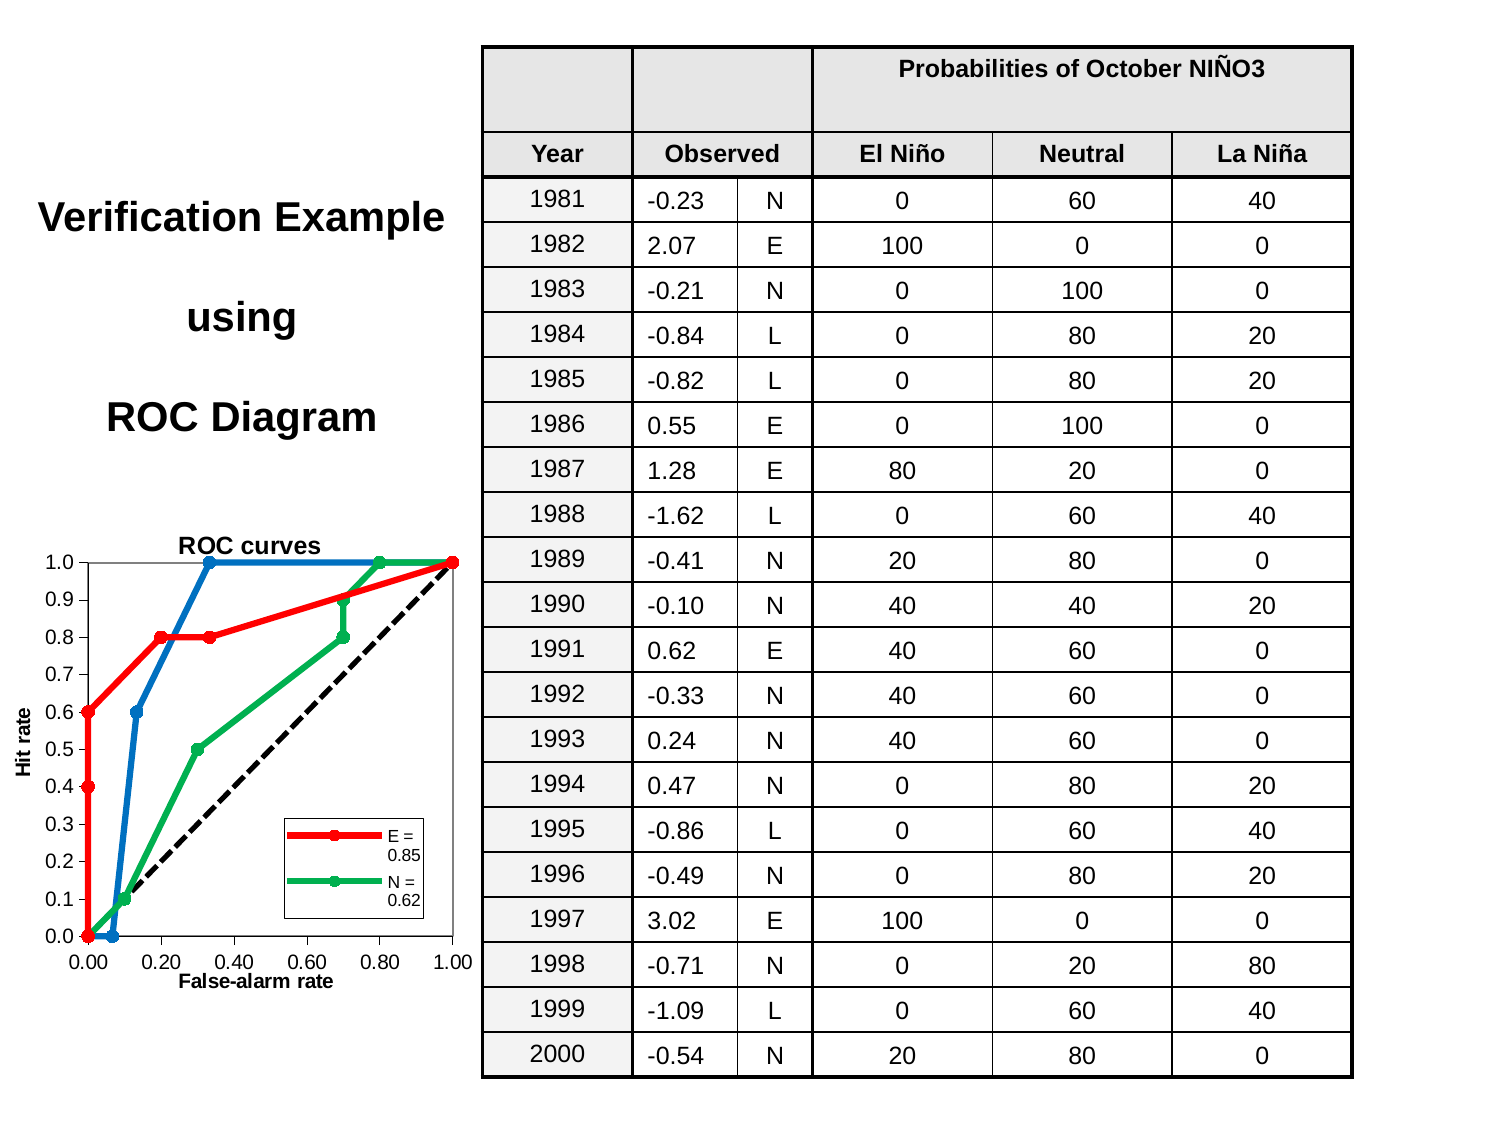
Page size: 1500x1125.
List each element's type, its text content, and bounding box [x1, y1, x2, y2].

table_cell L [738, 988, 811, 1031]
table_cell E [738, 223, 811, 266]
table_cell 1997 [491, 898, 631, 941]
table_cell 0 [1173, 448, 1350, 491]
table_cell 60 [993, 179, 1171, 221]
table_header [484, 49, 631, 131]
table_cell 0 [993, 223, 1171, 266]
table_cell -0.54 [634, 1033, 737, 1075]
table_cell N [738, 268, 811, 311]
table_cell -0.21 [634, 268, 737, 311]
table_cell 1991 [491, 628, 631, 671]
table_cell 20 [814, 1033, 992, 1075]
table_cell 80 [993, 538, 1171, 581]
table_cell 1992 [491, 673, 631, 716]
table_cell 40 [814, 583, 992, 626]
table_cell N [738, 179, 811, 221]
table_cell 0 [814, 268, 992, 311]
table_header Probabilities of October NIÑO3 [814, 49, 1350, 131]
table_cell N [738, 853, 811, 896]
table_cell L [738, 493, 811, 536]
table_cell N [738, 673, 811, 716]
table_cell -0.84 [634, 313, 737, 356]
table_cell E [738, 628, 811, 671]
table_cell 0 [814, 403, 992, 446]
table_cell 1987 [484, 448, 631, 491]
table_cell 1990 [491, 583, 631, 626]
table_cell N [738, 1033, 811, 1075]
chart [0, 524, 486, 1001]
table_cell 20 [993, 448, 1171, 491]
table_cell 0 [993, 898, 1171, 941]
table_cell 80 [993, 313, 1171, 356]
table_cell 60 [993, 988, 1171, 1031]
table_cell 100 [993, 268, 1171, 311]
table_cell -1.09 [634, 988, 737, 1031]
table_cell 100 [814, 223, 992, 266]
table_cell 40 [1173, 988, 1350, 1031]
table_cell 0.62 [634, 628, 737, 671]
table_cell Year [484, 133, 631, 175]
table_cell 20 [1173, 853, 1350, 896]
text_box Verification Example using ROC Diagram [22, 182, 461, 448]
table_cell -0.23 [634, 179, 737, 221]
table_cell N [738, 538, 811, 581]
table_cell 40 [993, 583, 1171, 626]
table_cell 0 [814, 853, 992, 896]
table_cell 80 [1173, 943, 1350, 986]
table_cell -1.62 [634, 493, 737, 536]
table_cell L [738, 358, 811, 401]
table_cell -0.41 [634, 538, 737, 581]
table_cell 1983 [484, 268, 631, 311]
table_cell E [738, 898, 811, 941]
table_cell 2000 [484, 1033, 631, 1075]
table_cell -0.71 [634, 943, 737, 986]
table_cell 0.47 [634, 763, 737, 806]
table_cell -0.49 [634, 853, 737, 896]
table_cell -0.10 [634, 583, 737, 626]
table_header [634, 49, 811, 131]
table_cell E [738, 448, 811, 491]
table_cell N [738, 718, 811, 761]
table_cell 1.28 [634, 448, 737, 491]
table_cell 1984 [484, 313, 631, 356]
table_cell Observed [634, 133, 811, 175]
table_cell 0.24 [634, 718, 737, 761]
table_cell 40 [1173, 493, 1350, 536]
table_cell 40 [1173, 179, 1350, 221]
table_cell 40 [814, 673, 992, 716]
table_cell 20 [1173, 313, 1350, 356]
table_cell 0 [814, 358, 992, 401]
table_cell 1999 [484, 988, 631, 1031]
table_cell 0 [1173, 718, 1350, 761]
table_cell El Niño [814, 133, 992, 175]
table_cell 0 [814, 493, 992, 536]
table_cell 1993 [491, 718, 631, 761]
table_cell 0.55 [634, 403, 737, 446]
table_cell 1982 [484, 223, 631, 266]
table_cell 2.07 [634, 223, 737, 266]
table_cell 0 [1173, 538, 1350, 581]
table_cell L [738, 313, 811, 356]
table_cell 3.02 [634, 898, 737, 941]
table_cell N [738, 763, 811, 806]
table_cell 1988 [484, 493, 631, 536]
table_cell 0 [814, 808, 992, 851]
table_cell 20 [1173, 583, 1350, 626]
table_cell 1989 [491, 538, 631, 581]
table_cell 0 [814, 988, 992, 1031]
table_cell N [738, 943, 811, 986]
table_cell 80 [993, 763, 1171, 806]
table_cell 1998 [491, 943, 631, 986]
table_cell 20 [993, 943, 1171, 986]
table_cell 40 [1173, 808, 1350, 851]
table_cell 60 [993, 718, 1171, 761]
table_cell 60 [993, 673, 1171, 716]
table_cell 1985 [484, 358, 631, 401]
table_cell 1981 [484, 179, 631, 221]
table_cell 60 [993, 808, 1171, 851]
table_cell 1994 [491, 763, 631, 806]
table_cell 40 [814, 628, 992, 671]
table_cell -0.33 [634, 673, 737, 716]
table_cell 0 [1173, 673, 1350, 716]
table_cell 60 [993, 628, 1171, 671]
table_cell N [738, 583, 811, 626]
table_cell 80 [814, 448, 992, 491]
table_cell -0.86 [634, 808, 737, 851]
table_cell 0 [1173, 628, 1350, 671]
table_cell 80 [993, 1033, 1171, 1075]
table_cell 80 [993, 853, 1171, 896]
table_cell 100 [993, 403, 1171, 446]
table_cell 20 [814, 538, 992, 581]
table_cell 0 [814, 943, 992, 986]
table_cell 0 [1173, 268, 1350, 311]
table_cell L [738, 808, 811, 851]
table_cell 40 [814, 718, 992, 761]
table_cell 0 [814, 313, 992, 356]
table_cell 20 [1173, 358, 1350, 401]
table_cell Neutral [993, 133, 1171, 175]
table_cell 0 [1173, 403, 1350, 446]
table_cell 1986 [484, 403, 631, 446]
table_cell 0 [1173, 898, 1350, 941]
table_cell 60 [993, 493, 1171, 536]
table_cell La Niña [1173, 133, 1350, 175]
table_cell 1996 [491, 853, 631, 896]
table_cell 1995 [491, 808, 631, 851]
table_cell 0 [1173, 1033, 1350, 1075]
table_cell E [738, 403, 811, 446]
table_cell 80 [993, 358, 1171, 401]
table_cell -0.82 [634, 358, 737, 401]
table_cell 0 [1173, 223, 1350, 266]
table_cell 100 [814, 898, 992, 941]
table_cell 20 [1173, 763, 1350, 806]
table_cell 0 [814, 763, 992, 806]
table_cell 0 [814, 179, 992, 221]
